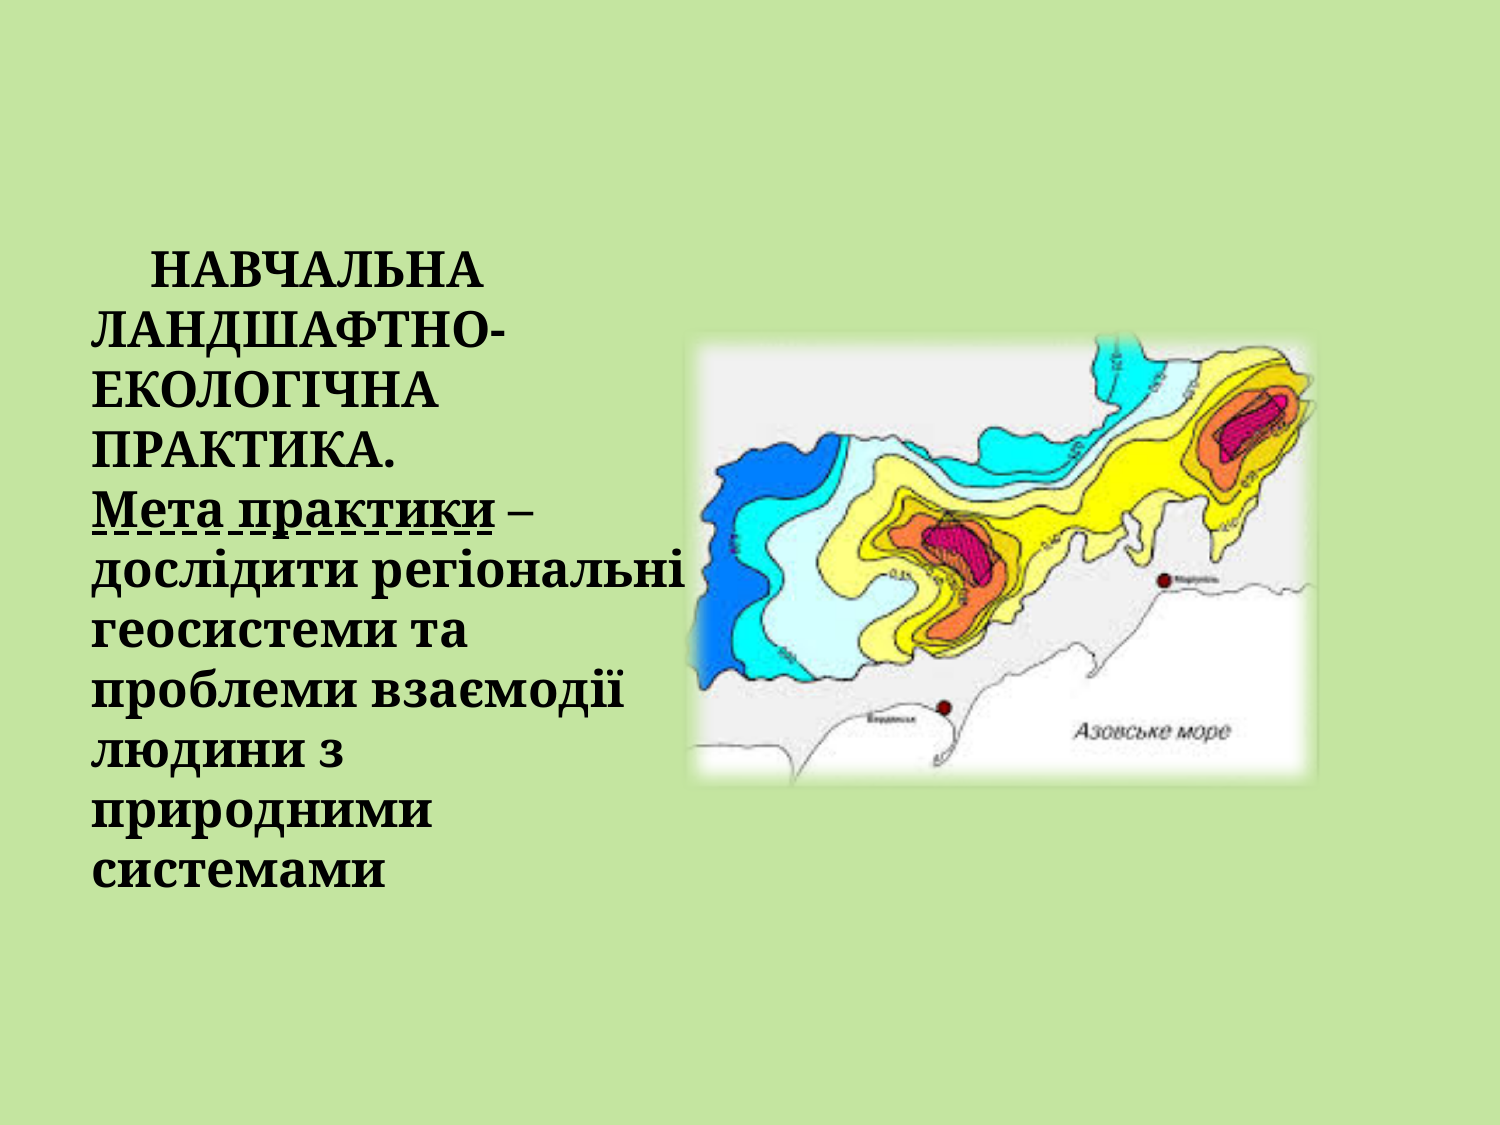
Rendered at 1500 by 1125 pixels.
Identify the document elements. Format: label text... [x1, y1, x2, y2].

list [678, 325, 1324, 793]
title Навчальна ландшафтно-екологічна практика. Мета практики – дослідити регіональні геосистеми та проблеми взаємодії людини з природними системами [76, 149, 705, 986]
